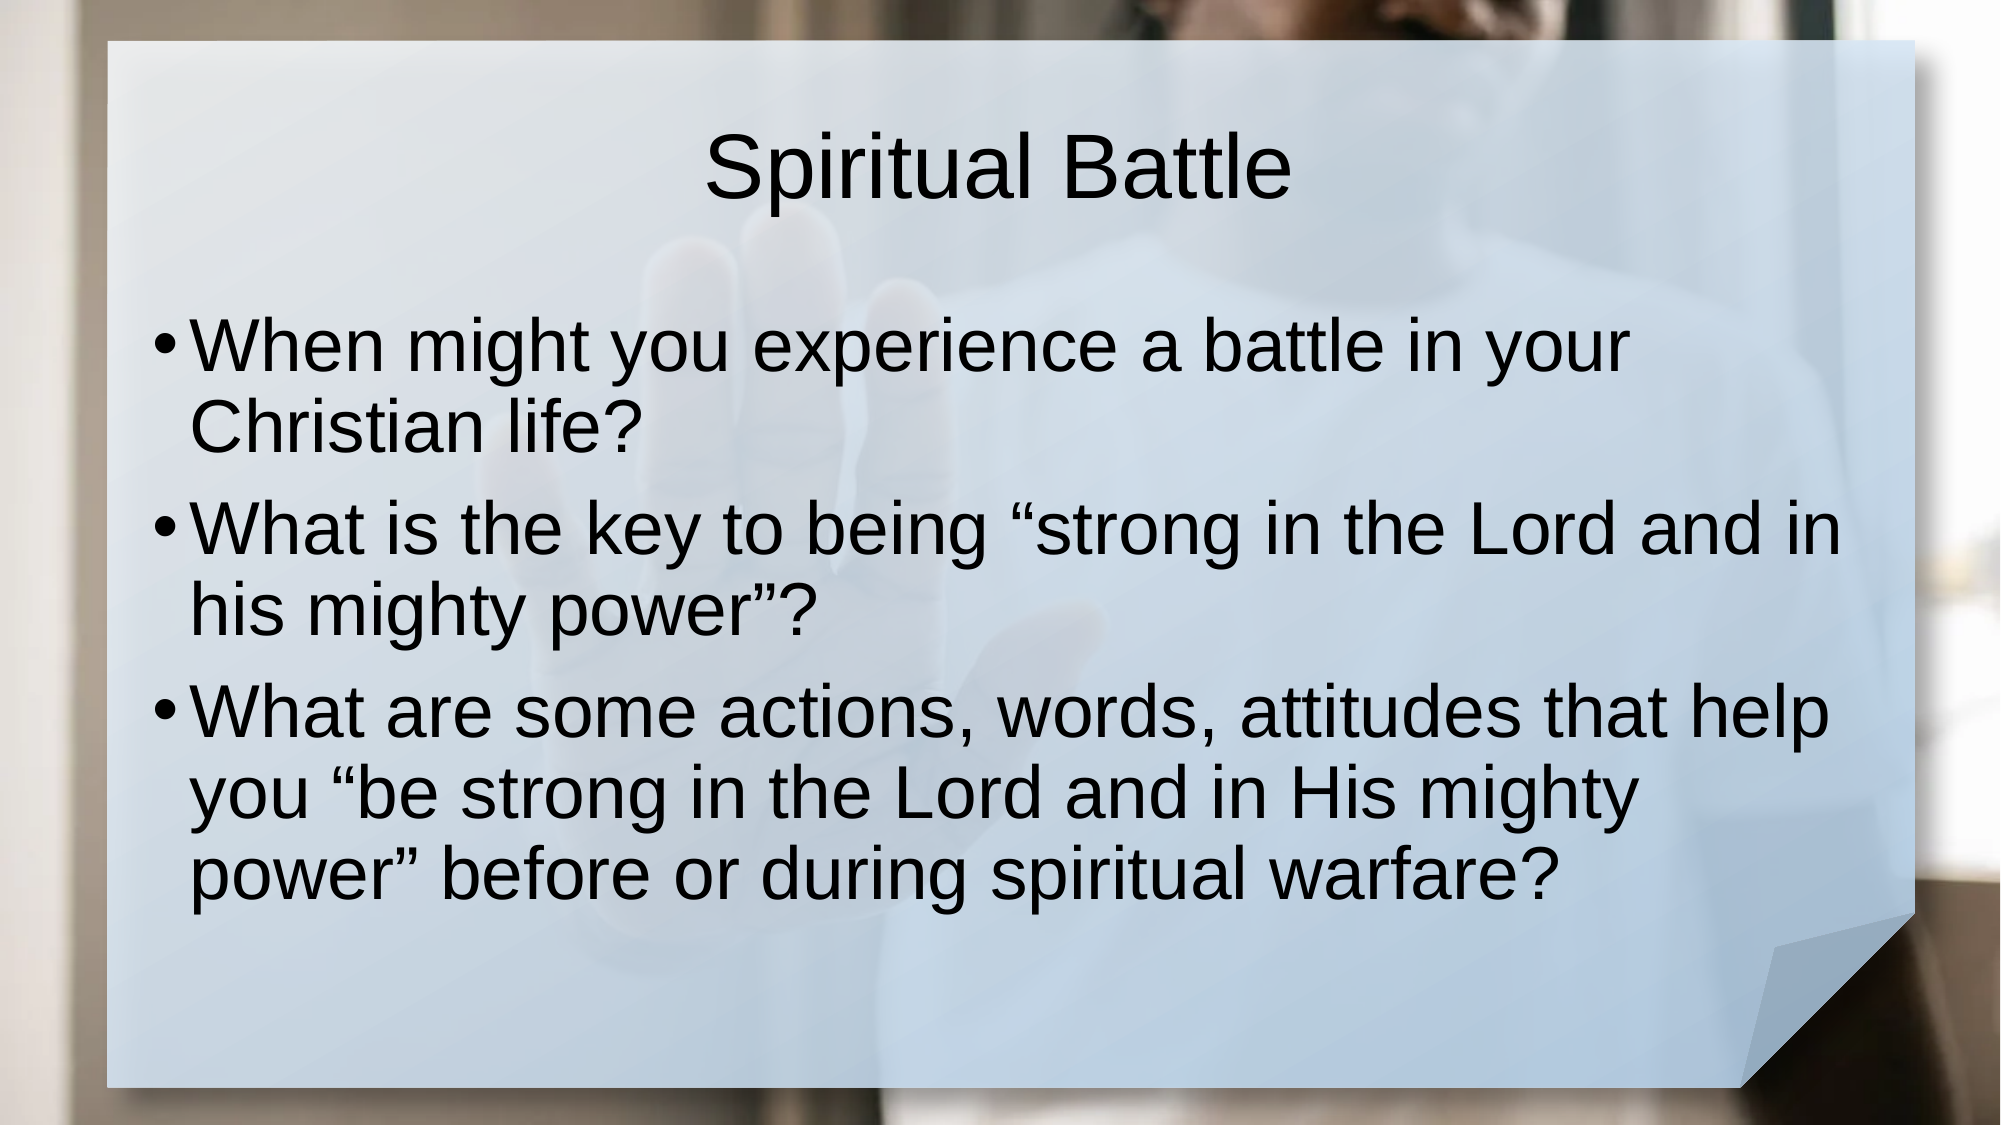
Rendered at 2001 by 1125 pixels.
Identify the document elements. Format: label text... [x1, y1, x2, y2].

list When might you experience a battle in your Christian life? What is the key to being “strong in the Lord and in his mighty power”? What are some actions, words, attitudes that help you “be strong in the Lord and in His mighty power” before or during spiritual warfare? [137, 299, 1863, 1014]
picture [0, 0, 2001, 1125]
title Spiritual Battle [137, 59, 1863, 278]
